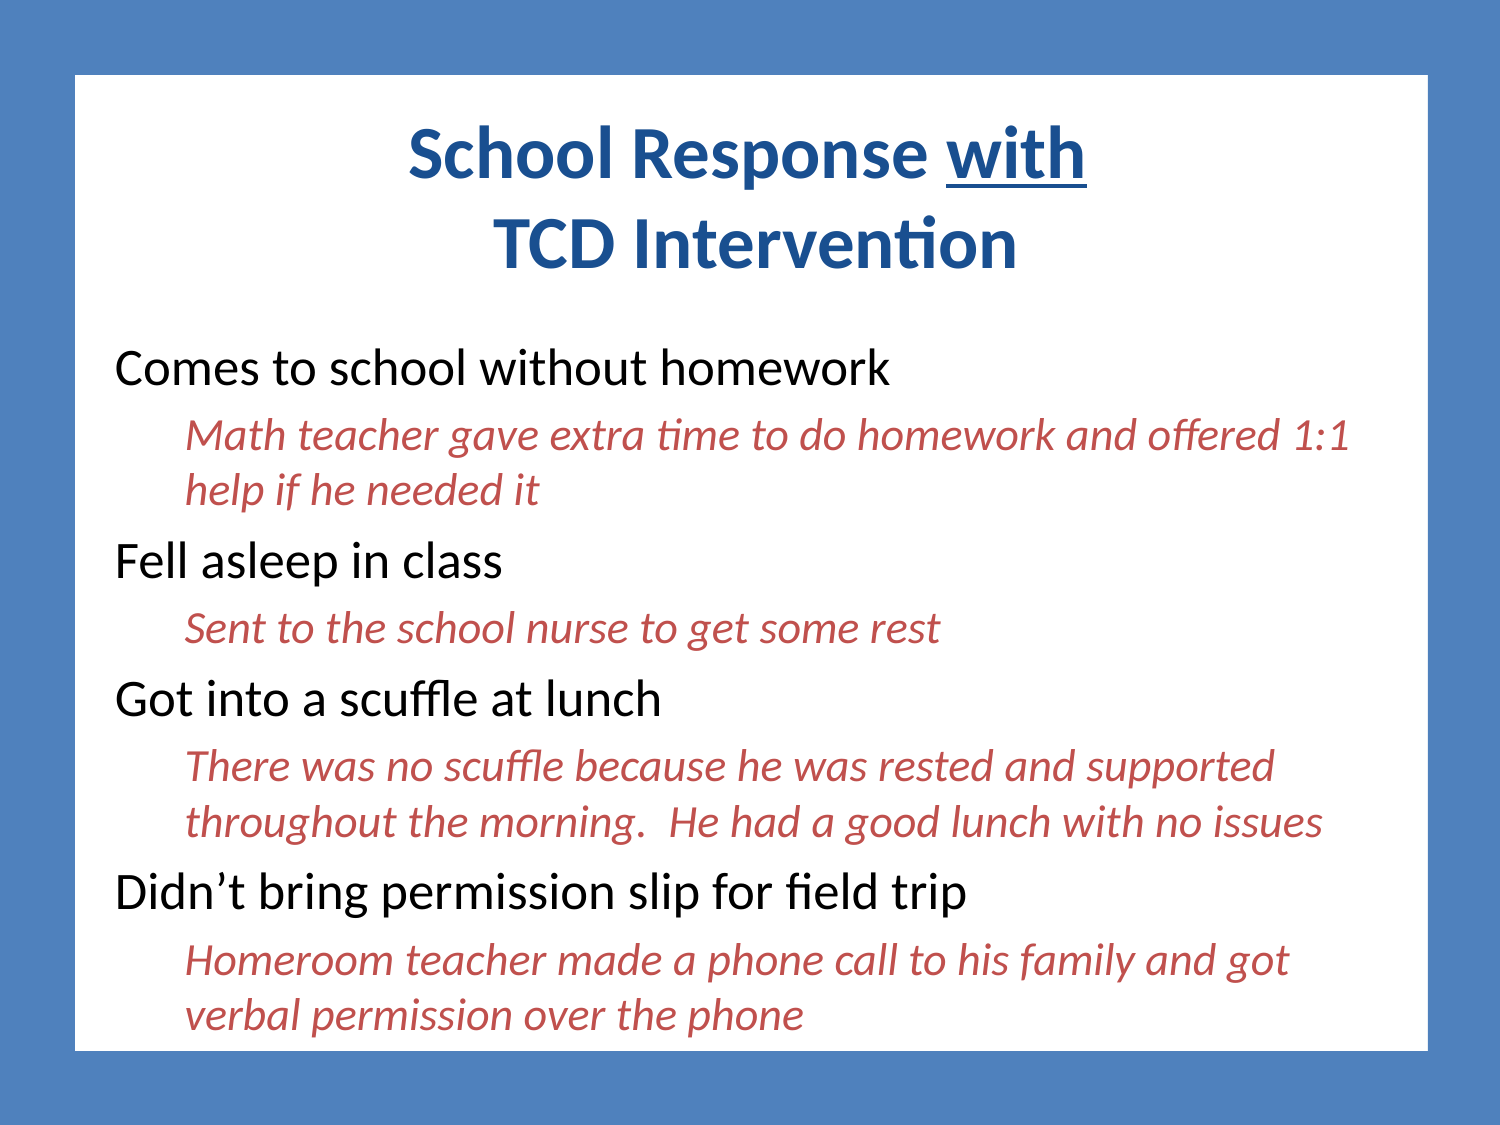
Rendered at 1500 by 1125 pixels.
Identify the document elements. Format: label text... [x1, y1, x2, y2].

list Comes to school without homework Math teacher gave extra time to do homework and offered 1:1 help if he needed it Fell asleep in class Sent to the school nurse to get some rest Got into a scuffle at lunch There was no scuffle because he was rested and supported throughout the morning. He had a good lunch with no issues Didn’t bring permission slip for field trip Homeroom teacher made a phone call to his family and got verbal permission over the phone [99, 324, 1413, 1050]
title School Response with TCD Intervention [112, 99, 1400, 288]
